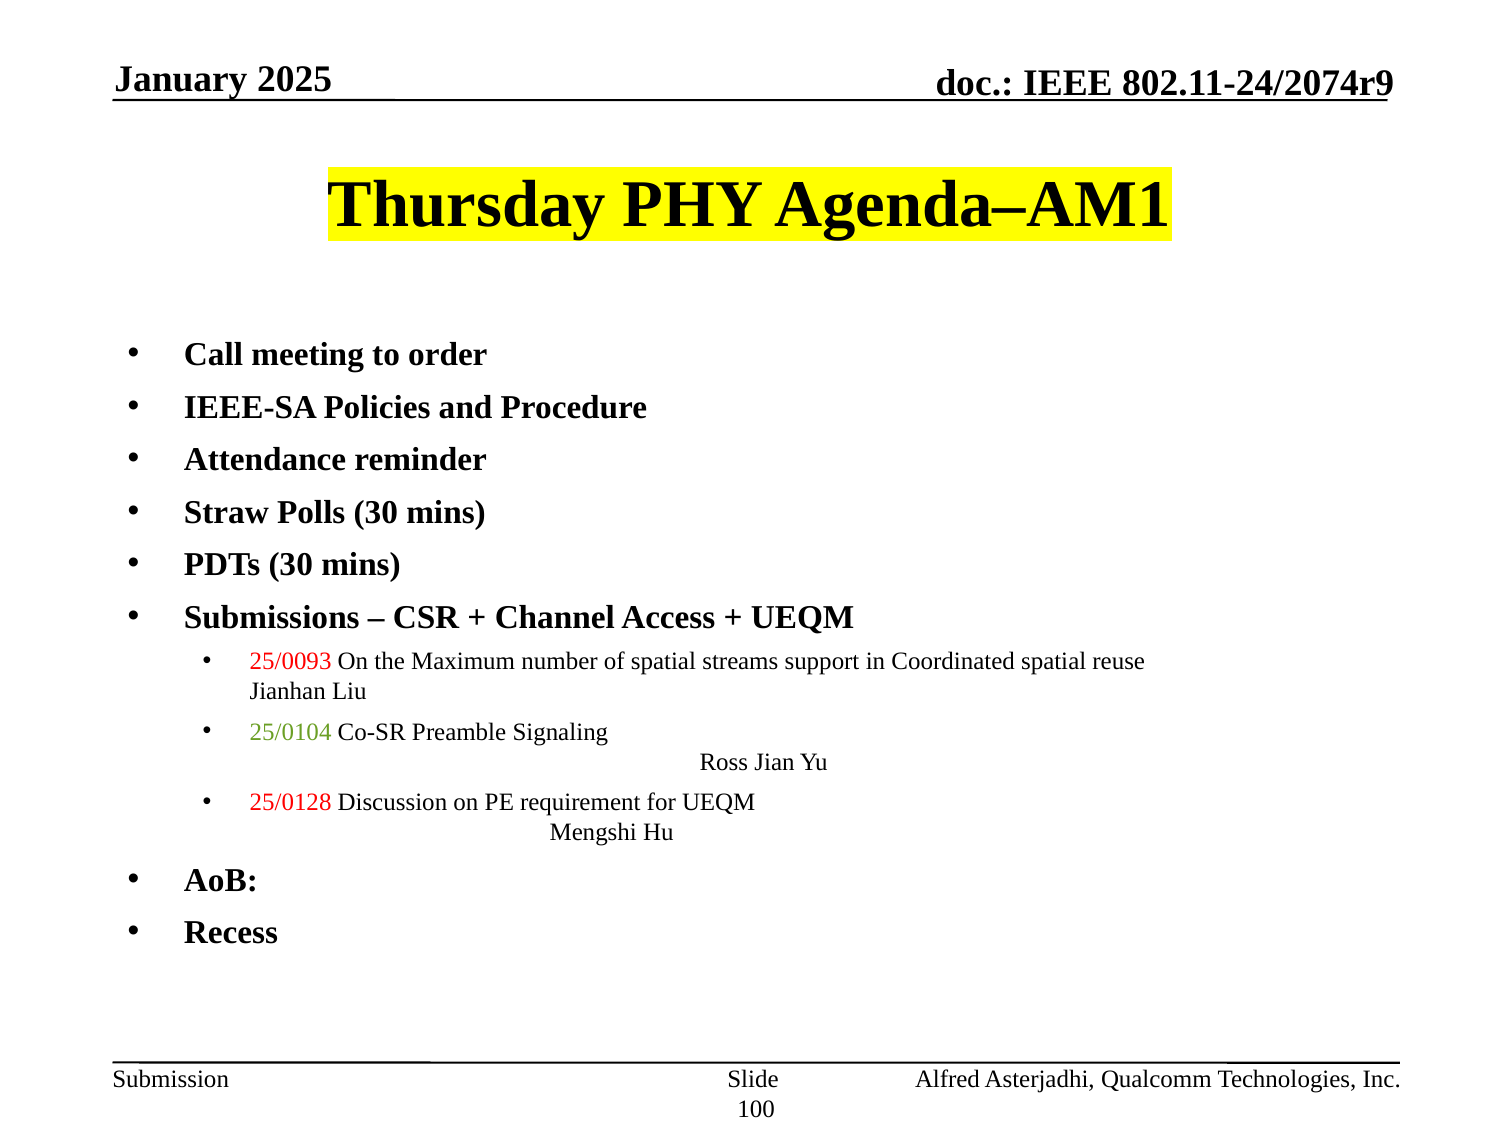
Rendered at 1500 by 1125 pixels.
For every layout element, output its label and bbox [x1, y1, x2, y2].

slide_number [712, 1061, 800, 1123]
title [112, 112, 1388, 288]
slide_number [114, 54, 423, 100]
footer [878, 1061, 1402, 1093]
list [112, 324, 1388, 1063]
